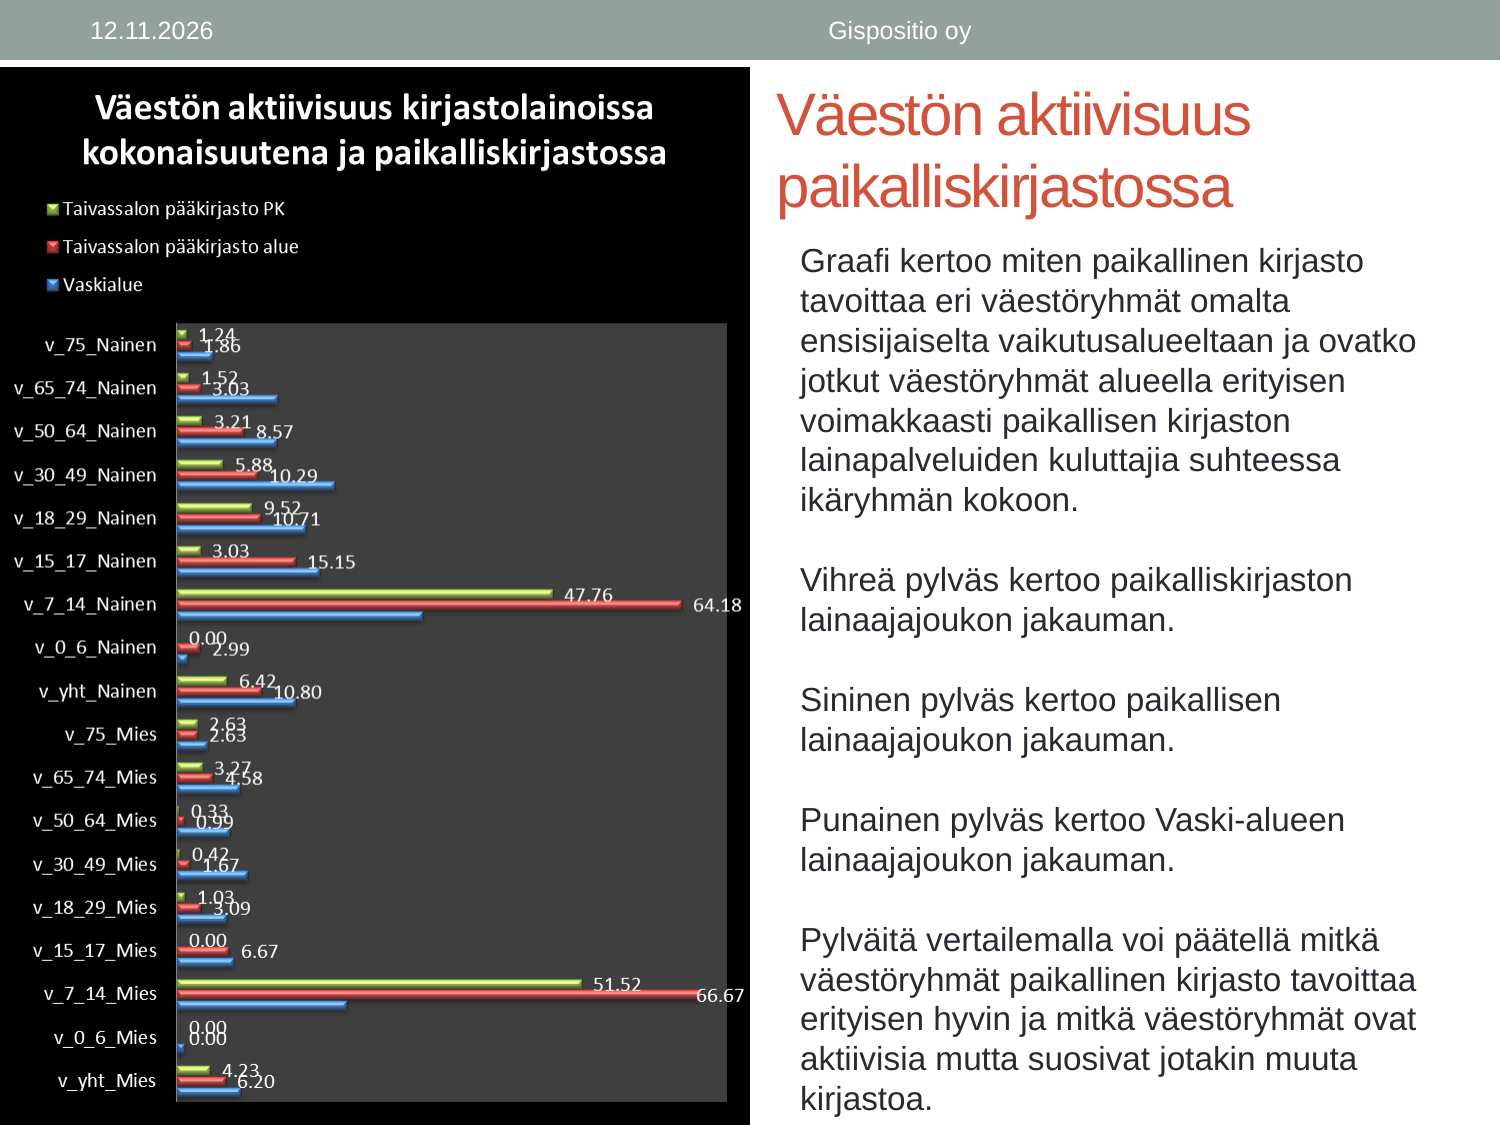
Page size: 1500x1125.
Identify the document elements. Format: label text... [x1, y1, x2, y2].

text_box Graafi kertoo miten paikallinen kirjasto tavoittaa eri väestöryhmät omalta ensisijaiselta vaikutusalueeltaan ja ovatko jotkut väestöryhmät alueella erityisen voimakkaasti paikallisen kirjaston lainapalveluiden kuluttajia suhteessa ikäryhmän kokoon. Vihreä pylväs kertoo paikalliskirjaston lainaajajoukon jakauman. Sininen pylväs kertoo paikallisen lainaajajoukon jakauman. Punainen pylväs kertoo Vaski-alueen lainaajajoukon jakauman. Pylväitä vertailemalla voi päätellä mitkä väestöryhmät paikallinen kirjasto tavoittaa erityisen hyvin ja mitkä väestöryhmät ovat aktiivisia mutta suosivat jotakin muuta kirjastoa. [785, 231, 1459, 1125]
footer Gispositio oy [562, 3, 1238, 57]
title Väestön aktiivisuus paikalliskirjastossa [761, 66, 1425, 229]
picture [0, 67, 751, 1125]
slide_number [75, 3, 550, 57]
